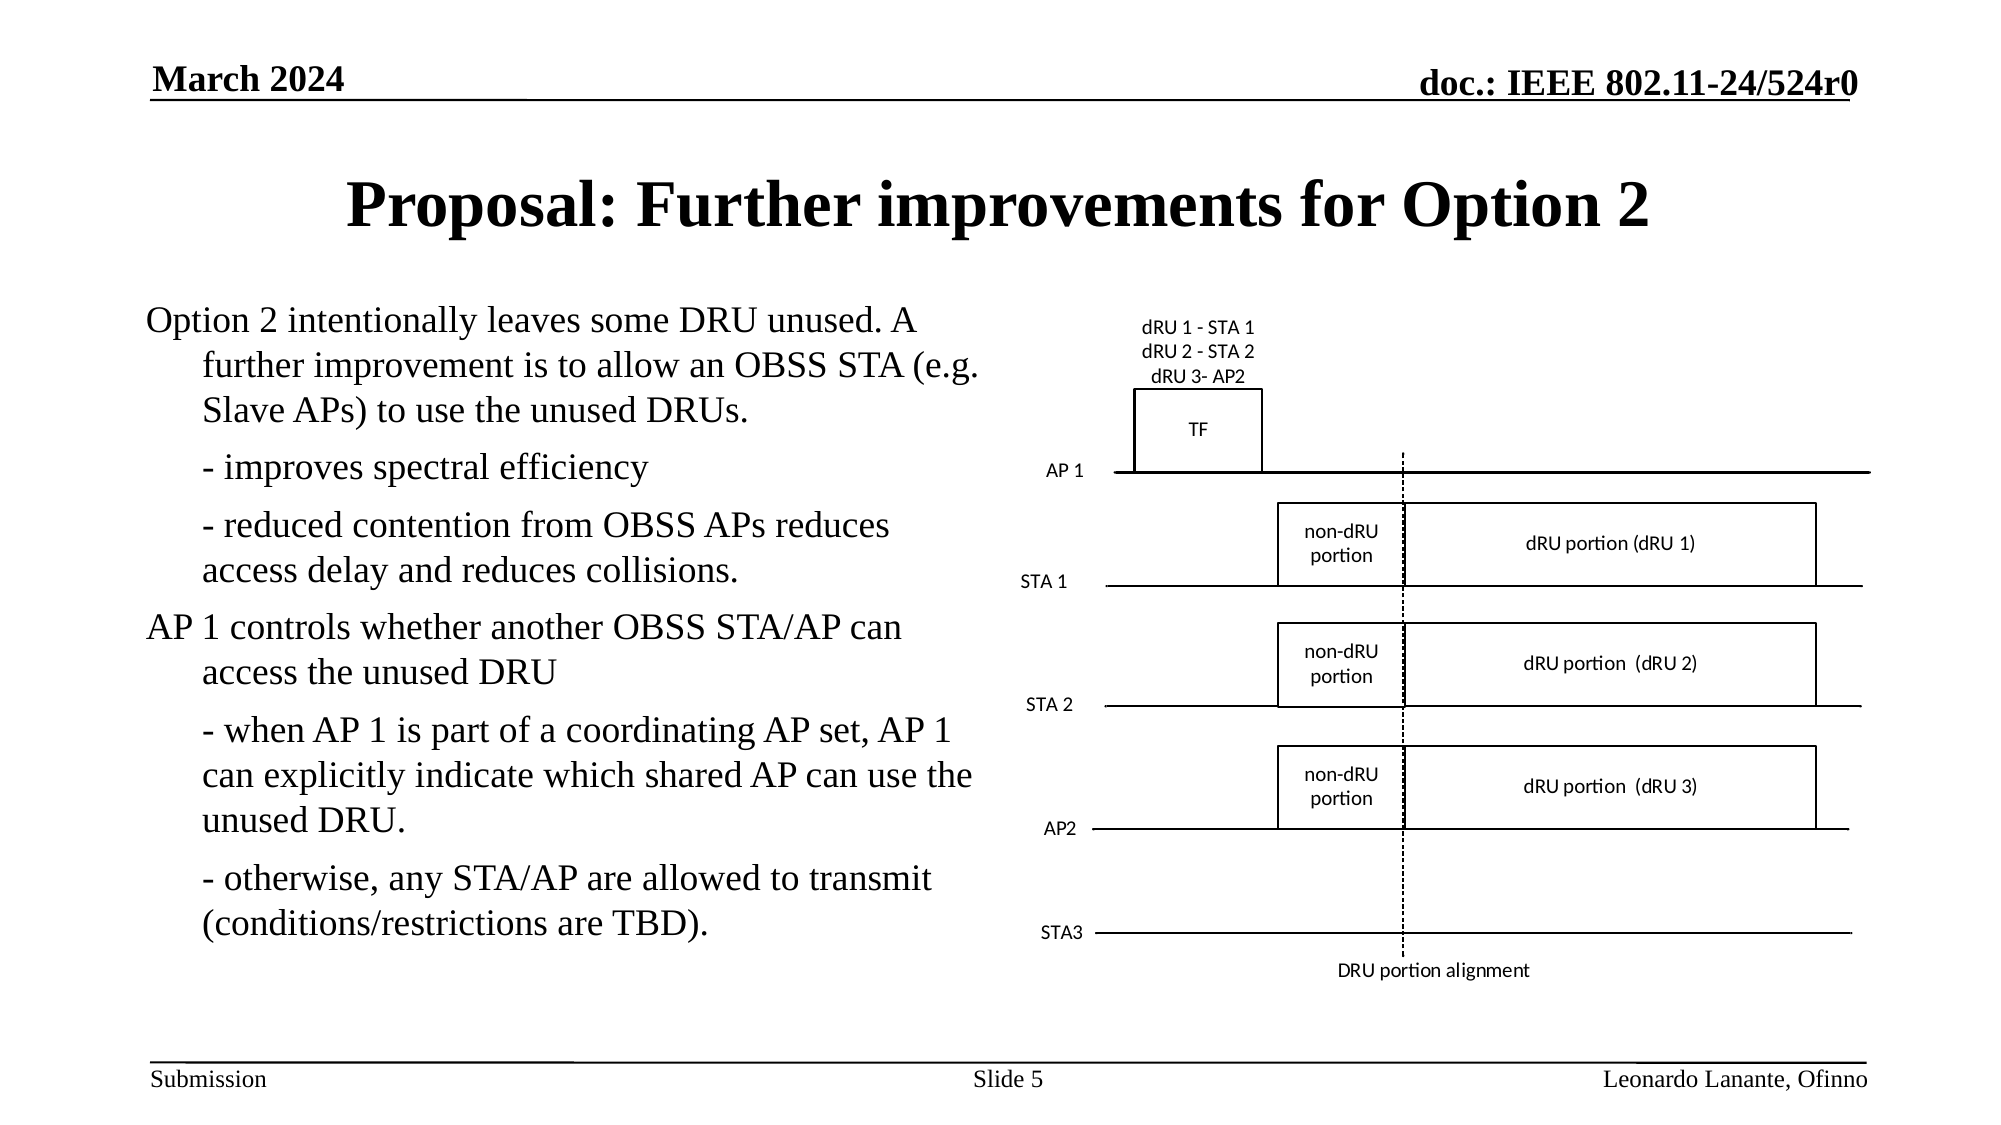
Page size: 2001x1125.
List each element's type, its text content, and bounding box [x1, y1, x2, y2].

title Proposal: Further improvements for Option 2 [149, 112, 1850, 288]
footer Leonardo Lanante, Ofinno [1171, 1061, 1869, 1093]
picture [1007, 306, 1872, 994]
list Option 2 intentionally leaves some DRU unused. A further improvement is to allow an OBSS STA (e.g. Slave APs) to use the unused DRUs. - improves spectral efficiency - reduced contention from OBSS APs reduces access delay and reduces collisions. AP 1 controls whether another OBSS STA/AP can access the unused DRU - when AP 1 is part of a coordinating AP set, AP 1 can explicitly indicate which shared AP can use the unused DRU. - otherwise, any STA/AP are allowed to transmit (conditions/restrictions are TBD). [130, 286, 1006, 962]
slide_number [152, 54, 563, 100]
slide_number Slide 5 [950, 1061, 1067, 1123]
